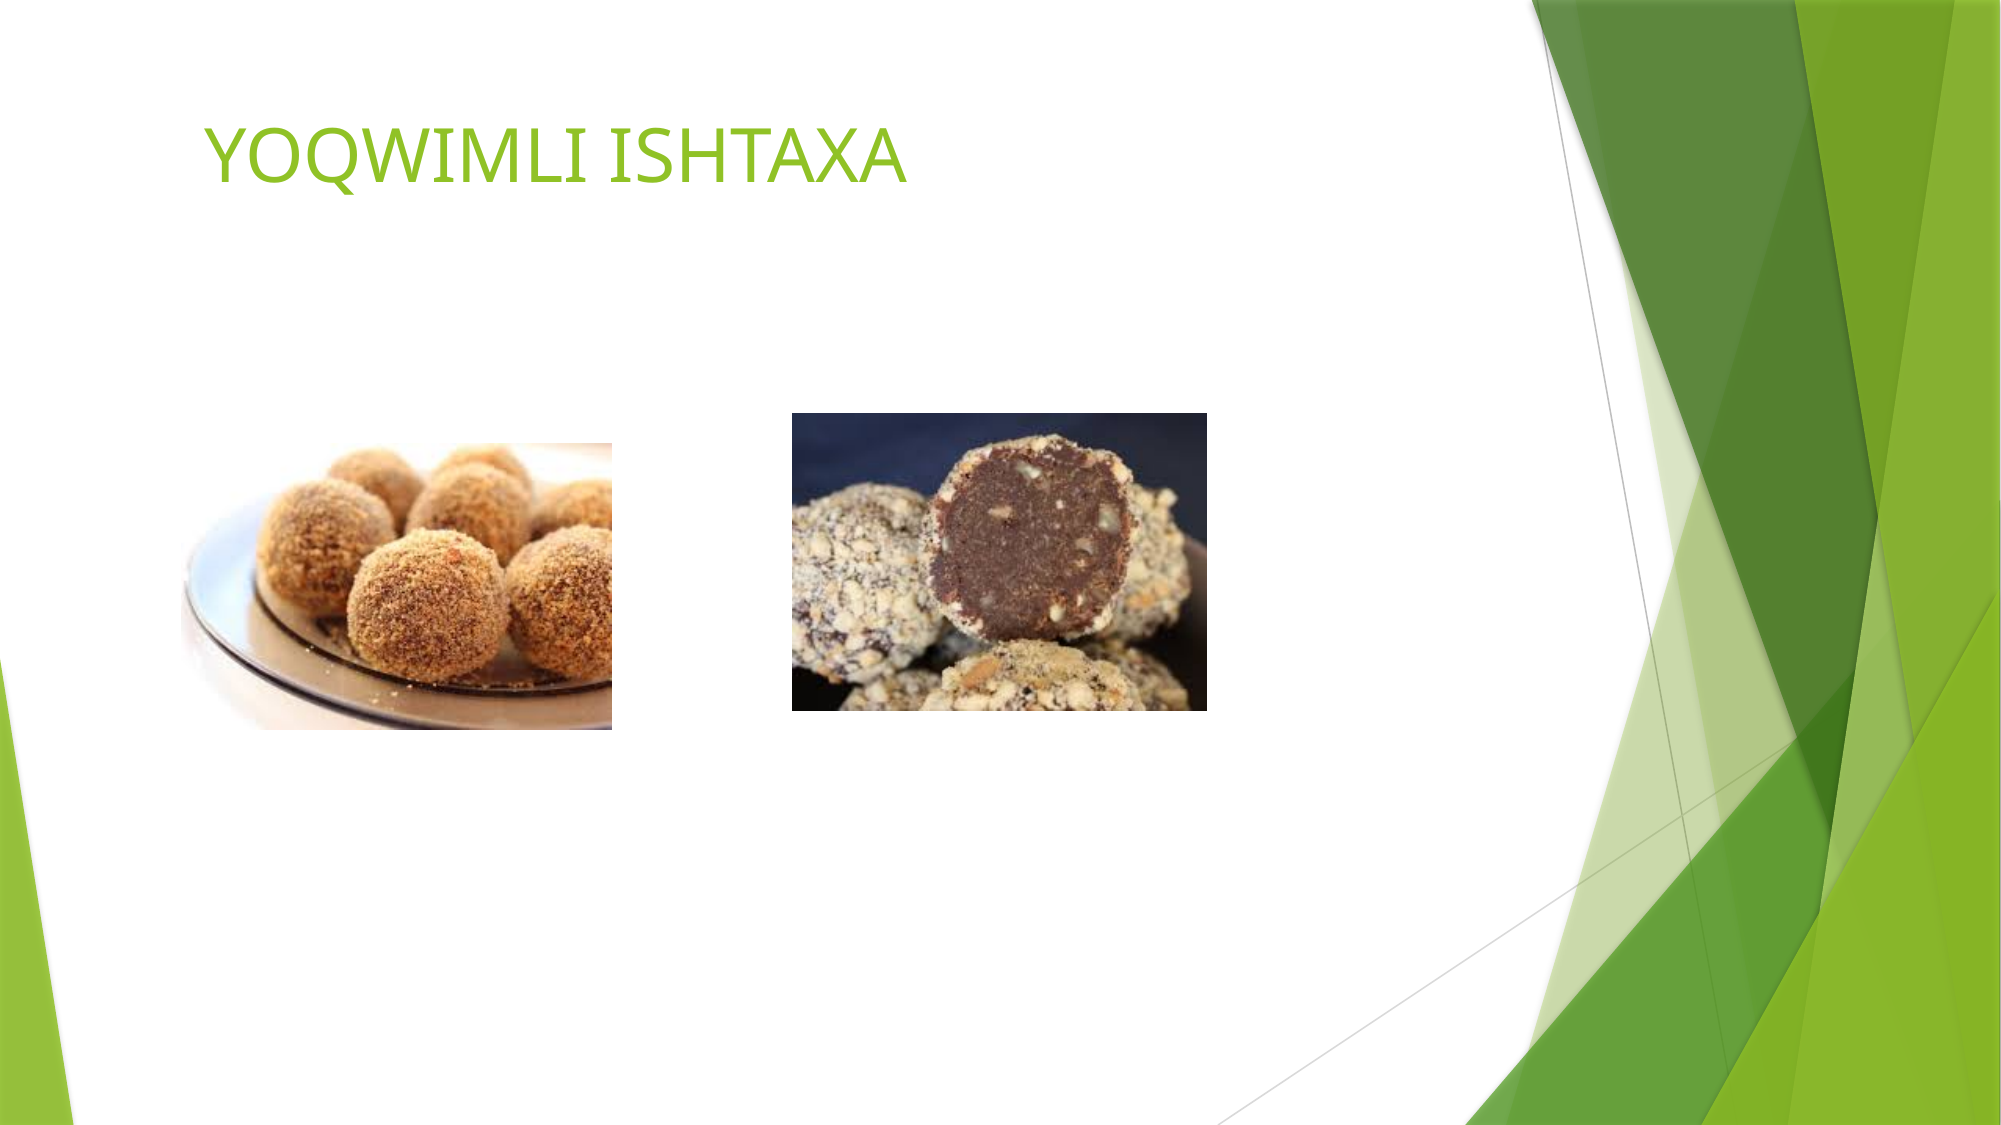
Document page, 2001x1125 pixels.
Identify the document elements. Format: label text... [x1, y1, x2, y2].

picture [792, 413, 1208, 712]
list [181, 442, 613, 730]
title YOQWIMLI ISHTAXA [111, 99, 1522, 317]
